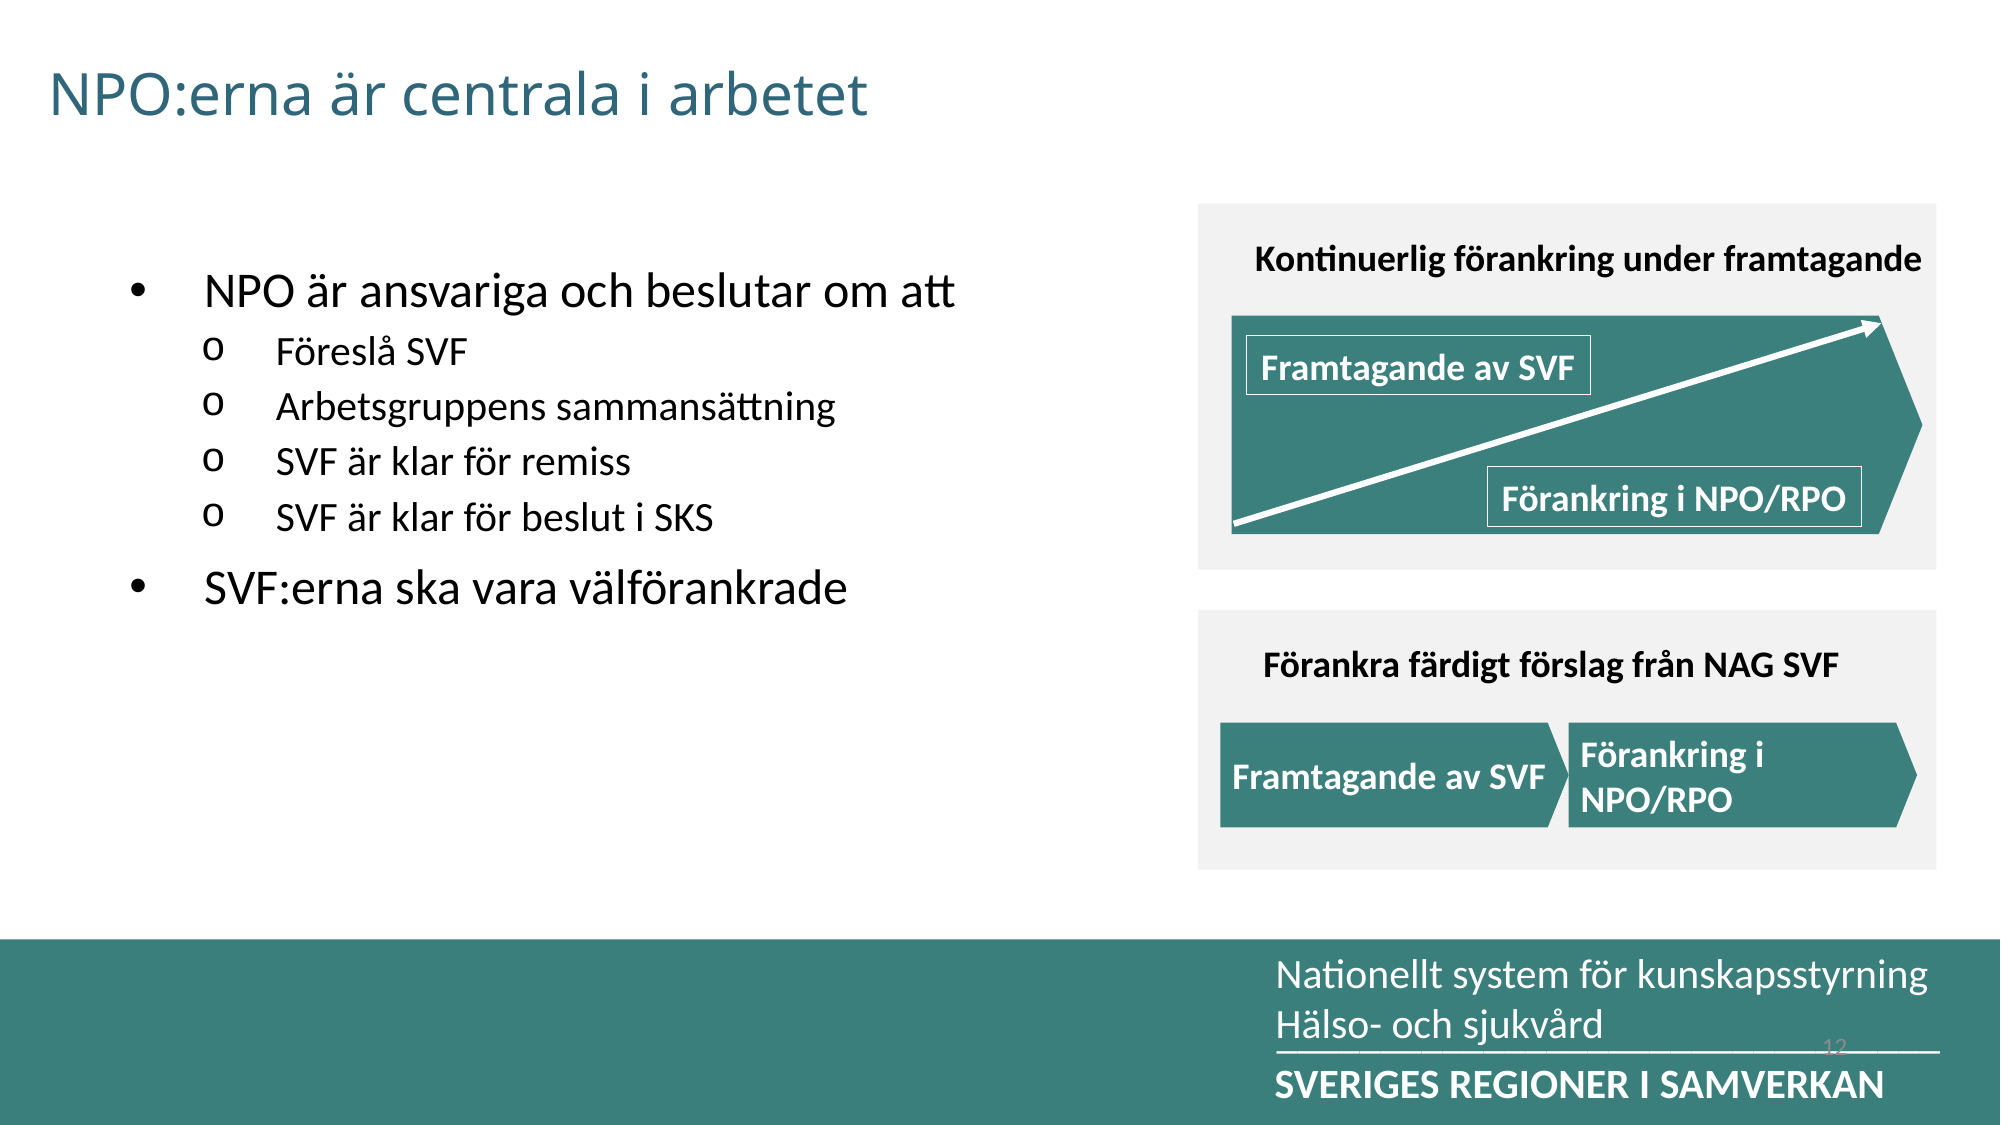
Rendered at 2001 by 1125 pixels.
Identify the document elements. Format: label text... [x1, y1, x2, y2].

text_box Förankra färdigt förslag från NAG SVF [1248, 633, 1864, 693]
title NPO:erna är centrala i arbetet [33, 67, 1985, 126]
text_box [1230, 314, 1924, 536]
text_box [1197, 202, 1937, 571]
list NPO är ansvariga och beslutar om att Föreslå SVF Arbetsgruppens sammansättning SVF är klar för remiss SVF är klar för beslut i SKS SVF:erna ska vara välförankrade [129, 257, 1140, 857]
text_box [1197, 609, 1937, 871]
text_box Framtagande av SVF [1219, 721, 1567, 829]
slide_number 12 [1412, 1015, 1863, 1076]
text_box Förankring i NPO/RPO [1567, 721, 1919, 829]
footer [662, 1042, 1338, 1103]
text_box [1233, 323, 1882, 524]
text_box Kontinuerlig förankring under framtagande [1240, 226, 1939, 286]
